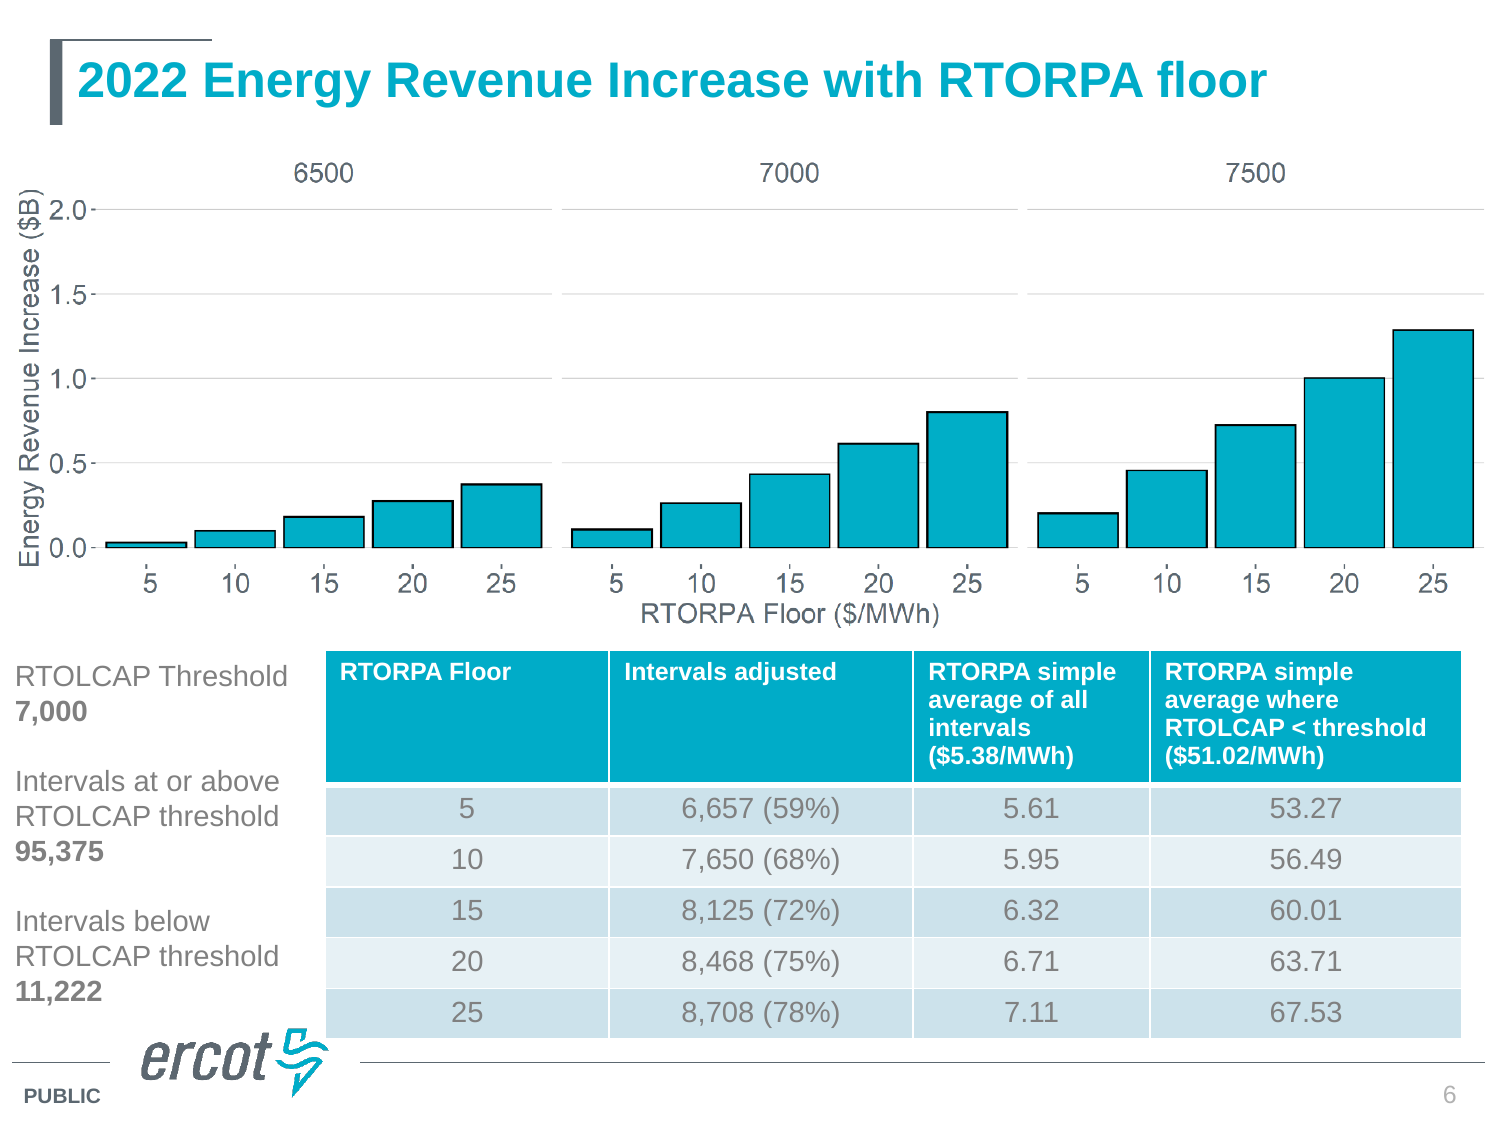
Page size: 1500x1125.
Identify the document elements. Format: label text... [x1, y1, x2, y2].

table_cell 5.95 [914, 837, 1149, 886]
table_cell 60.01 [1151, 888, 1461, 937]
table_cell 5.61 [914, 788, 1149, 835]
table_header RTORPA simple average where RTOLCAP < threshold ($51.02/MWh) [1151, 651, 1461, 782]
table_cell 63.71 [1151, 938, 1461, 988]
table_cell 8,125 (72%) [610, 888, 912, 937]
table_cell 15 [326, 888, 608, 937]
picture [137, 1050, 332, 1100]
slide_number 6 [1412, 1076, 1488, 1112]
table_header RTORPA simple average of all intervals ($5.38/MWh) [914, 651, 1149, 782]
table_cell 53.27 [1151, 788, 1461, 835]
table_cell 5 [326, 788, 608, 835]
table_header Intervals adjusted [610, 651, 912, 782]
table_cell 20 [326, 938, 608, 988]
table_cell 6.32 [914, 888, 1149, 937]
table_cell 6,657 (59%) [610, 788, 912, 835]
table_cell 7.11 [914, 989, 1149, 1038]
text_box RTOLCAP Threshold 7,000 Intervals at or above RTOLCAP threshold 95,375 Intervals below RTOLCAP threshold 11,222 [0, 649, 338, 1050]
table_cell 25 [326, 989, 608, 1038]
table_cell 6.71 [914, 938, 1149, 988]
table_cell 67.53 [1151, 989, 1461, 1038]
table_header RTORPA Floor [326, 651, 608, 782]
picture [0, 147, 1500, 632]
table_cell 7,650 (68%) [610, 837, 912, 886]
table_cell 8,708 (78%) [610, 989, 912, 1038]
table_cell 10 [326, 837, 608, 886]
table_cell 8,468 (75%) [610, 938, 912, 988]
title 2022 Energy Revenue Increase with RTORPA floor [62, 39, 1500, 147]
table_cell 56.49 [1151, 837, 1461, 886]
